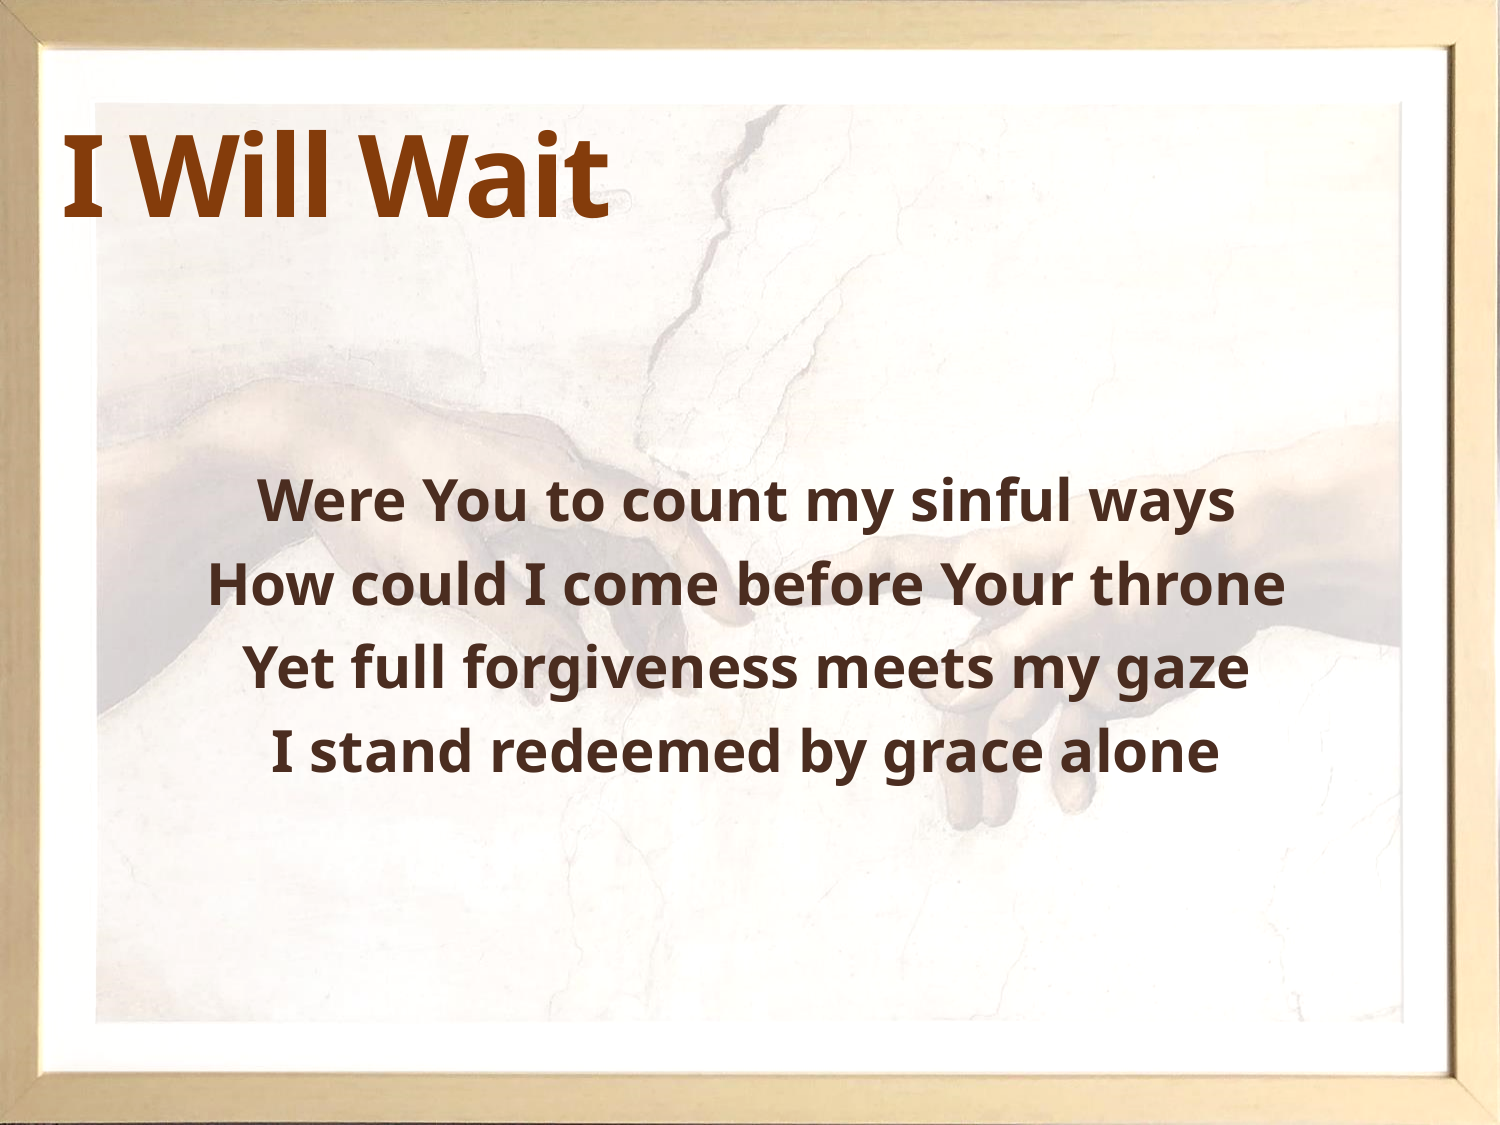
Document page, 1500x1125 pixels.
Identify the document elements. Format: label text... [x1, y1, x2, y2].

title I Will Wait [46, 52, 1448, 240]
picture [0, 0, 1500, 1125]
list Were You to count my sinful ways How could I come before Your throne Yet full forgiveness meets my gaze I stand redeemed by grace alone [46, 240, 1448, 1016]
